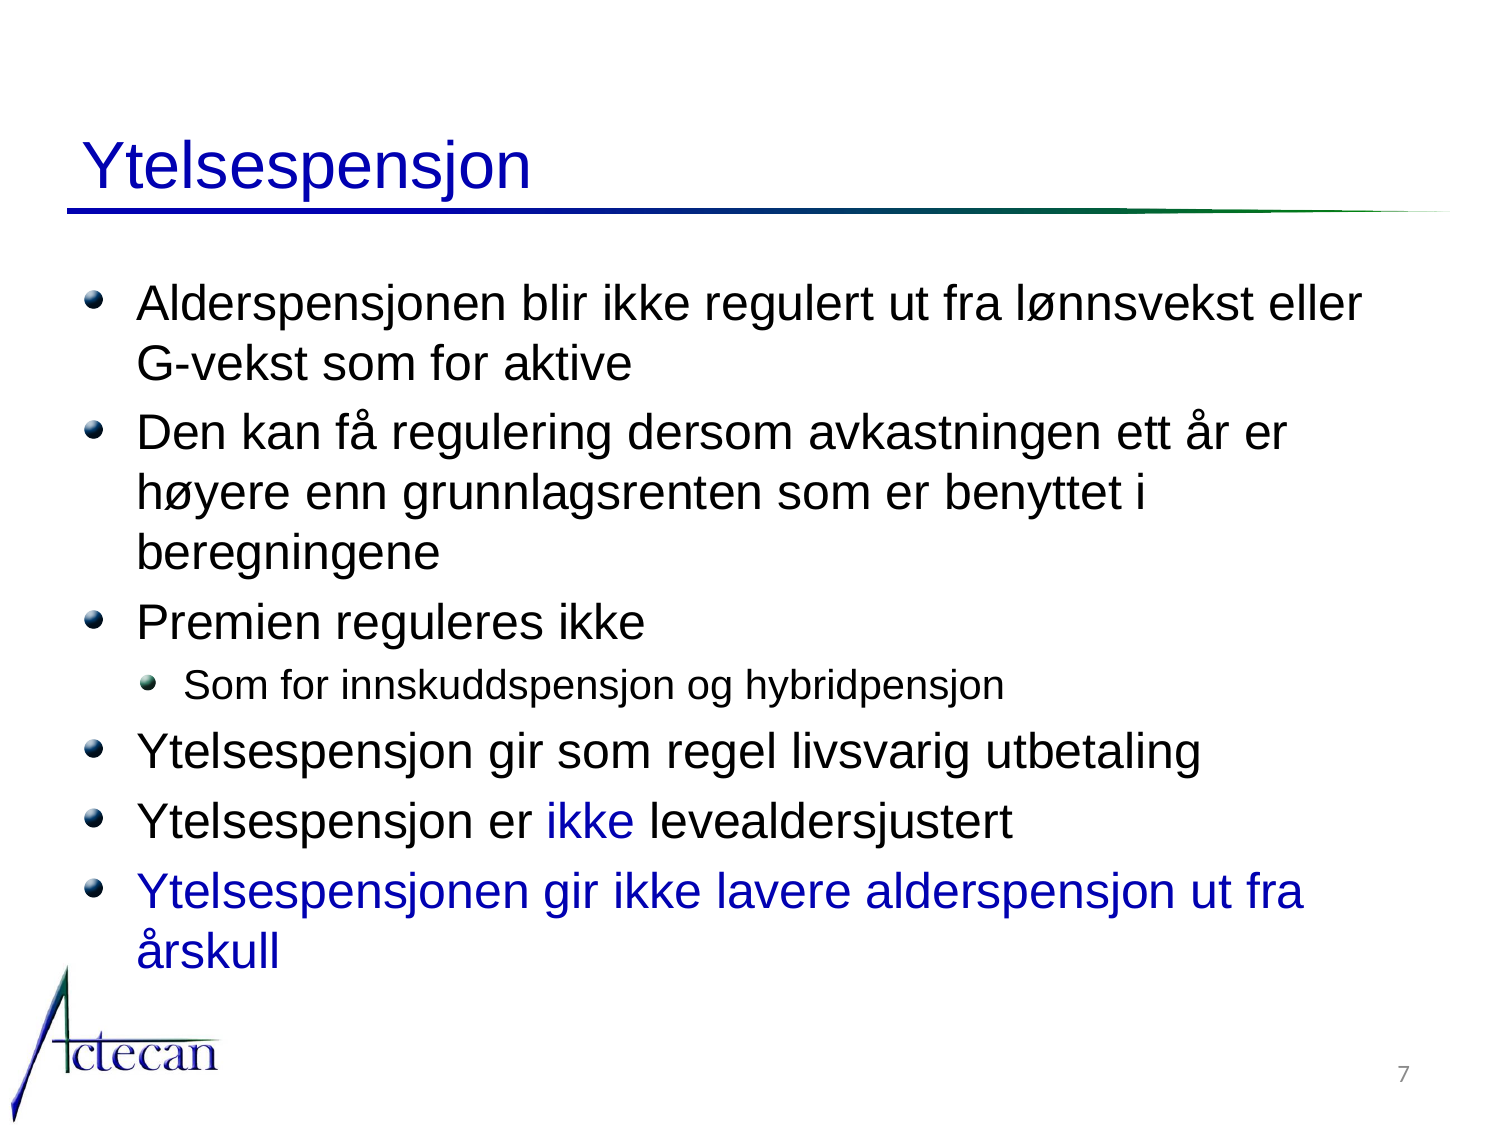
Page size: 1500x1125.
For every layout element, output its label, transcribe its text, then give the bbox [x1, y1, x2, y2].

picture [1427, 208, 1457, 214]
picture [79, 874, 106, 902]
picture [79, 286, 106, 313]
picture [79, 735, 106, 762]
picture [136, 672, 159, 695]
picture [79, 804, 106, 832]
picture [79, 606, 106, 633]
title Ytelsespensjon [66, 114, 1427, 302]
slide_number 7 [1074, 1042, 1425, 1103]
picture [79, 416, 106, 443]
list Alderspensjonen blir ikke regulert ut fra lønnsvekst eller G-vekst som for aktive Den kan få regulering dersom avkastningen ett år er høyere enn grunnlagsrenten som er benyttet i beregningene Premien reguleres ikke Som for innskuddspensjon og hybridpensjon Ytelsespensjon gir som regel livsvarig utbetaling Ytelsespensjon er ikke levealdersjustert Ytelsespensjonen gir ikke lavere alderspensjon ut fra årskull [64, 262, 1425, 1005]
picture [0, 963, 243, 1125]
